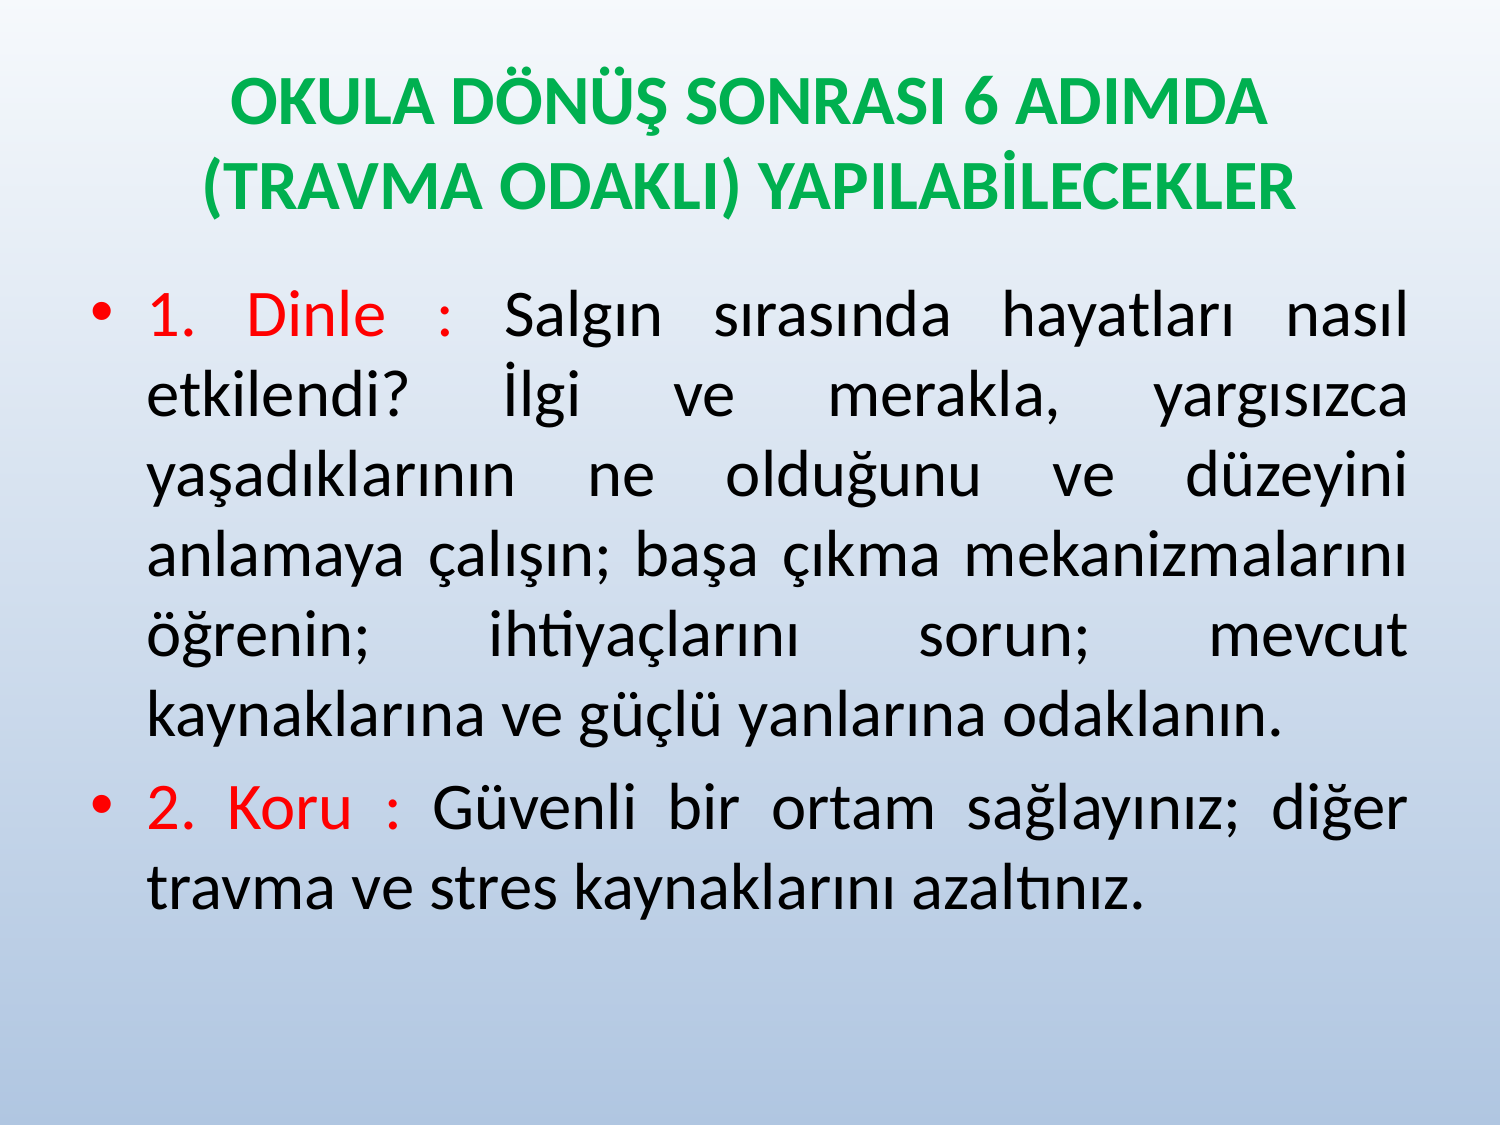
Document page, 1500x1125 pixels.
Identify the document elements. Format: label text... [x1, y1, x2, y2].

list 1. Dinle : Salgın sırasında hayatları nasıl etkilendi? İlgi ve merakla, yargısızca yaşadıklarının ne olduğunu ve düzeyini anlamaya çalışın; başa çıkma mekanizmalarını öğrenin; ihtiyaçlarını sorun; mevcut kaynaklarına ve güçlü yanlarına odaklanın. 2. Koru : Güvenli bir ortam sağlayınız; diğer travma ve stres kaynaklarını azaltınız. [75, 262, 1425, 1005]
title OKULA DÖNÜŞ SONRASI 6 ADIMDA (TRAVMA ODAKLI) YAPILABİLECEKLER [75, 45, 1425, 233]
